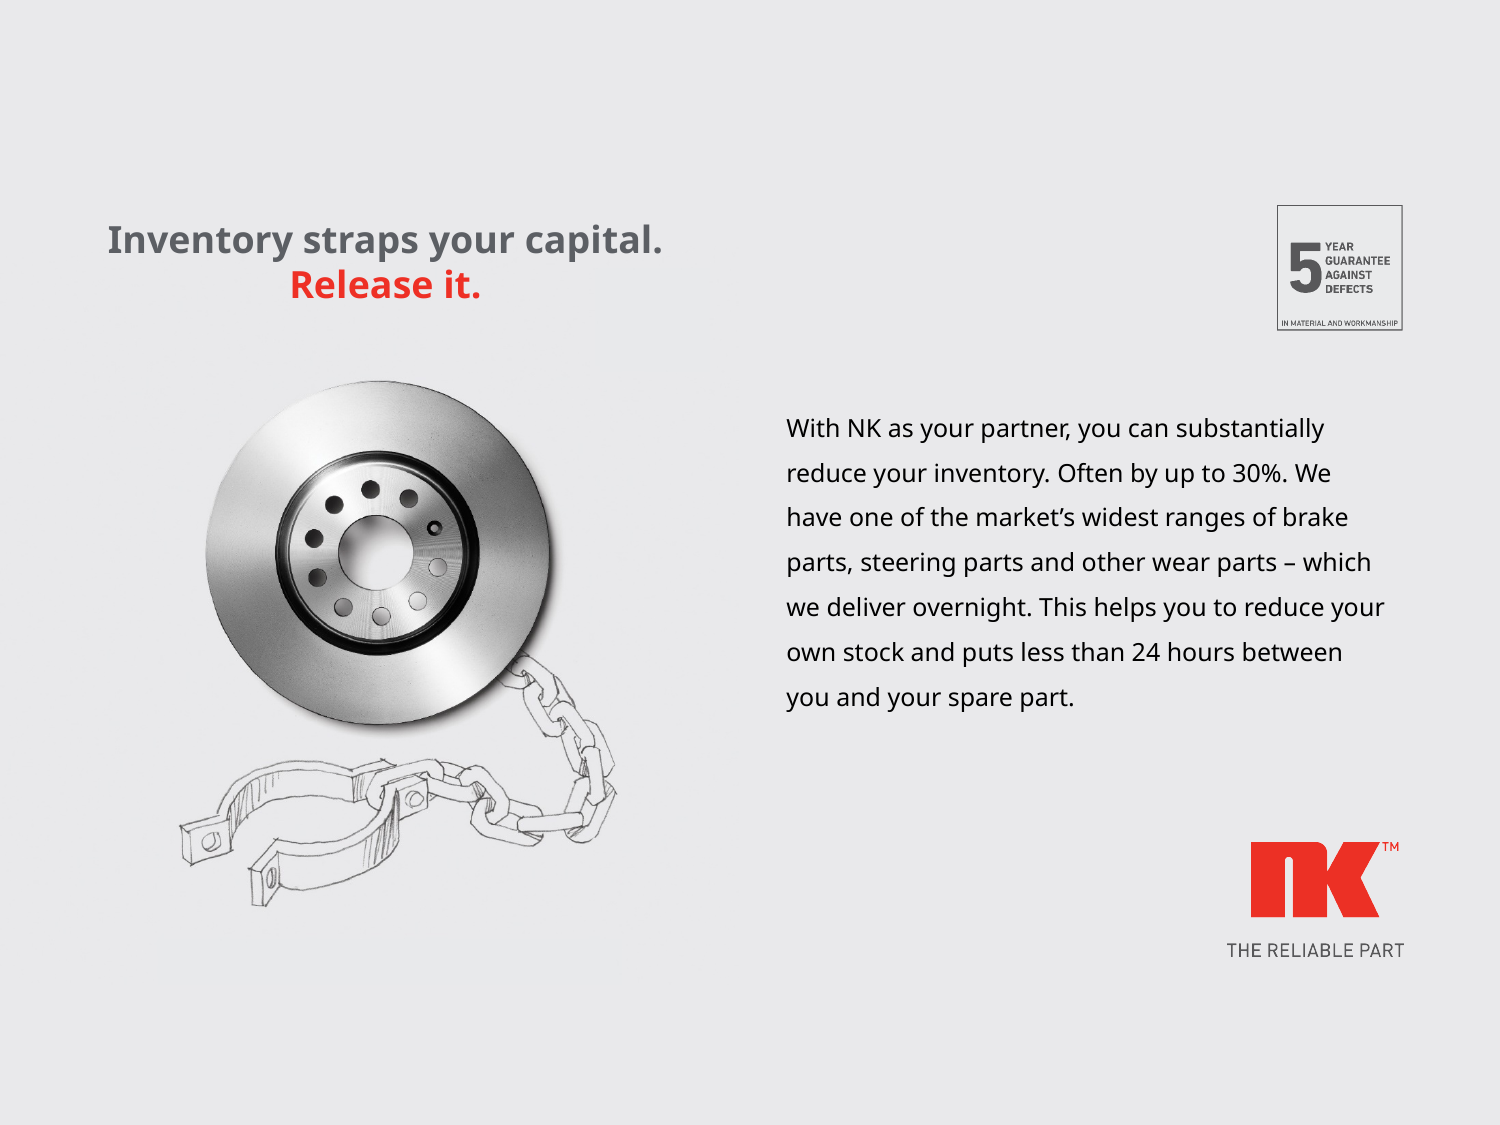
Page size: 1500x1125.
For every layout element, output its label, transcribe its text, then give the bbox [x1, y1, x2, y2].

picture [1227, 842, 1404, 957]
subtitle With NK as your partner, you can substantially reduce your inventory. Often by up to 30%. We have one of the market’s widest ranges of brake parts, steering parts and other wear parts – which we deliver overnight. This helps you to reduce your own stock and puts less than 24 hours between you and your spare part. [771, 389, 1404, 823]
picture [0, 246, 739, 985]
picture [1275, 203, 1404, 332]
text_box Inventory straps your capital. Release it. [0, 208, 772, 314]
